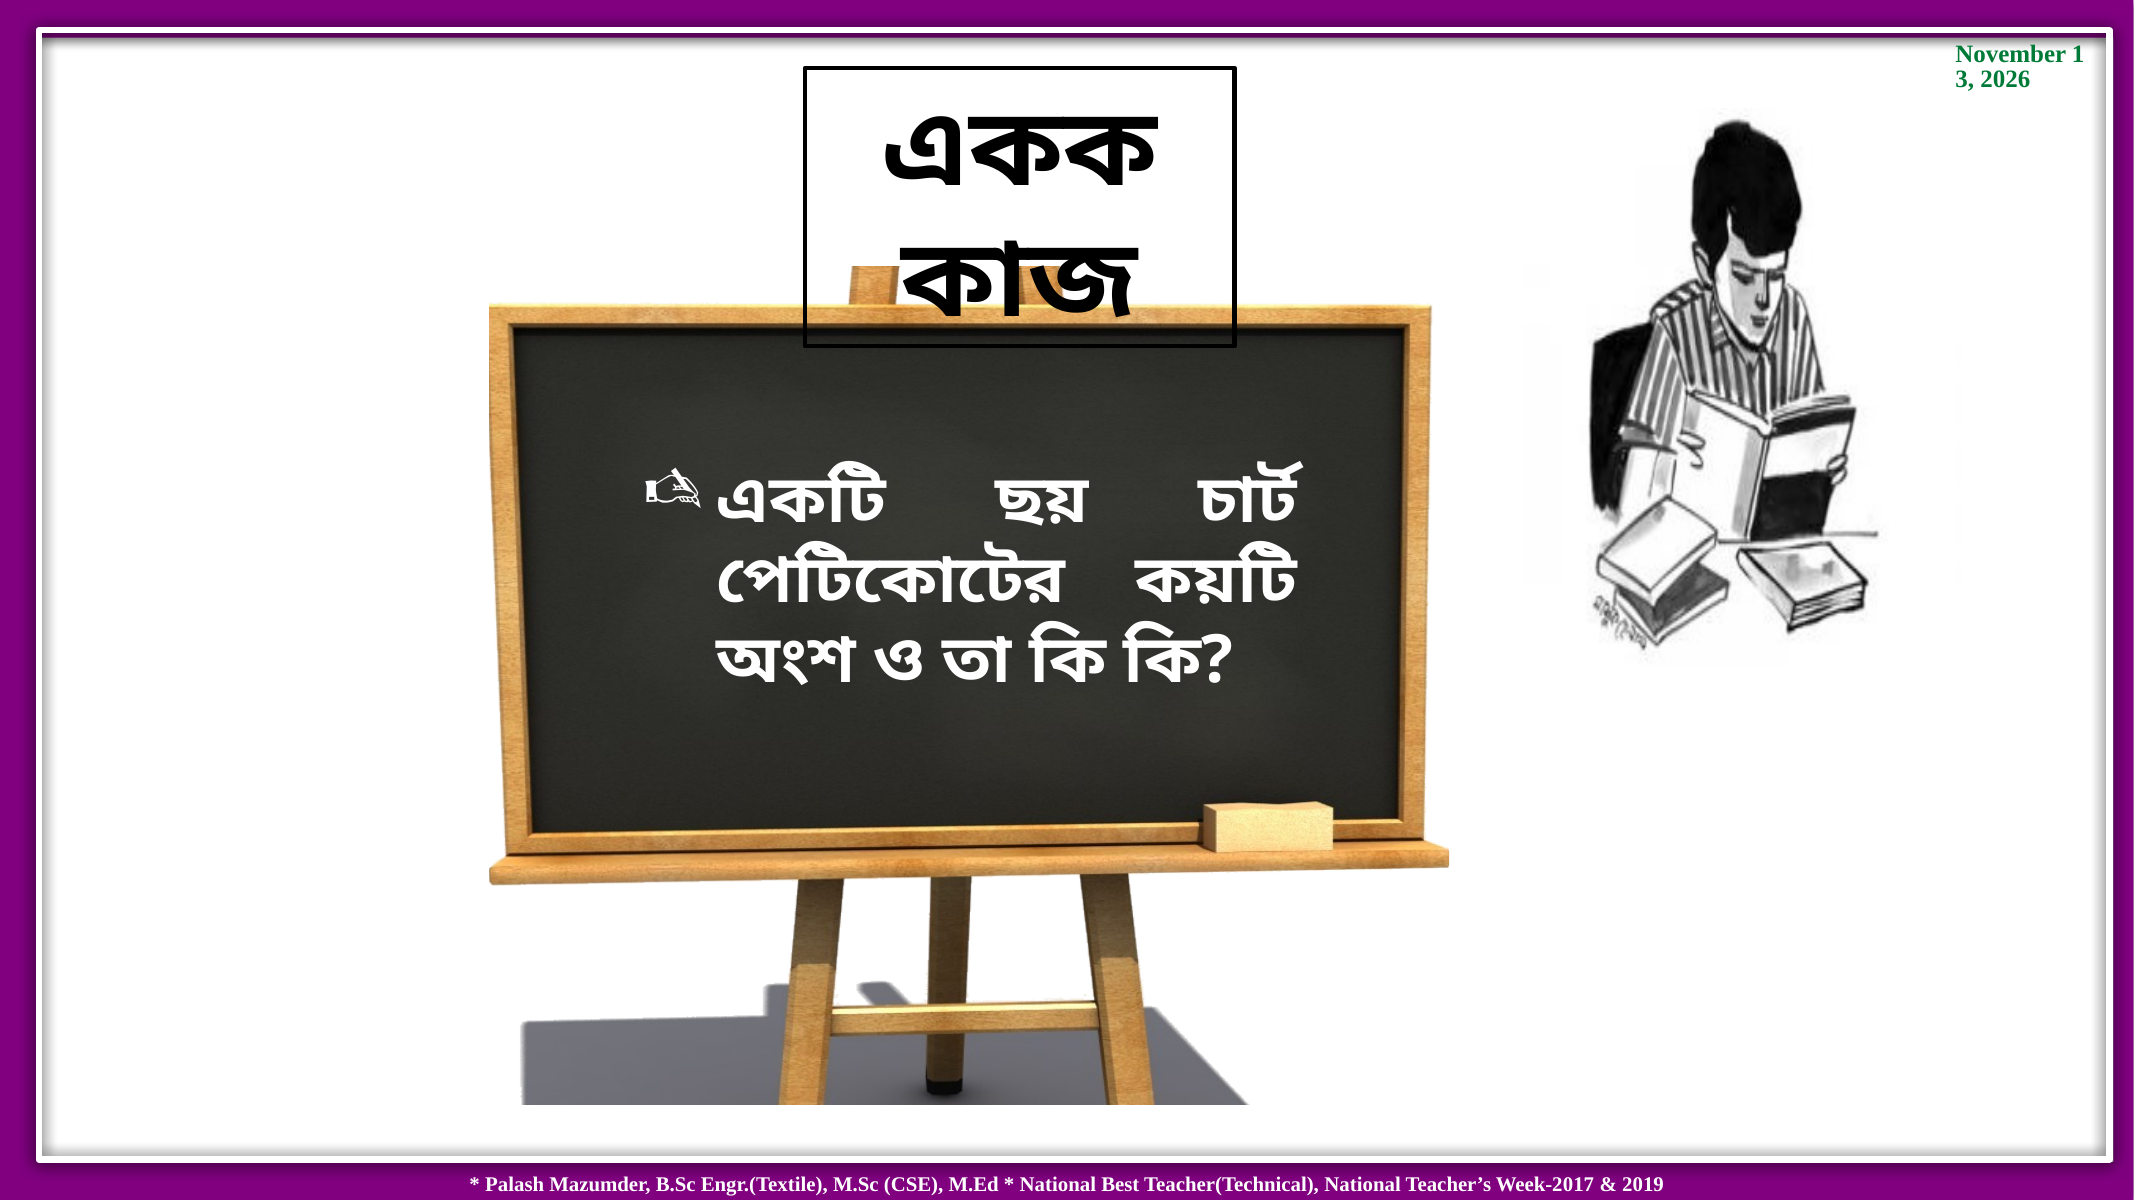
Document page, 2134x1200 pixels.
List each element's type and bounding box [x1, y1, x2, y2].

text_box [1484, 106, 1964, 668]
text_box [790, 65, 1243, 217]
picture [488, 266, 1450, 1106]
